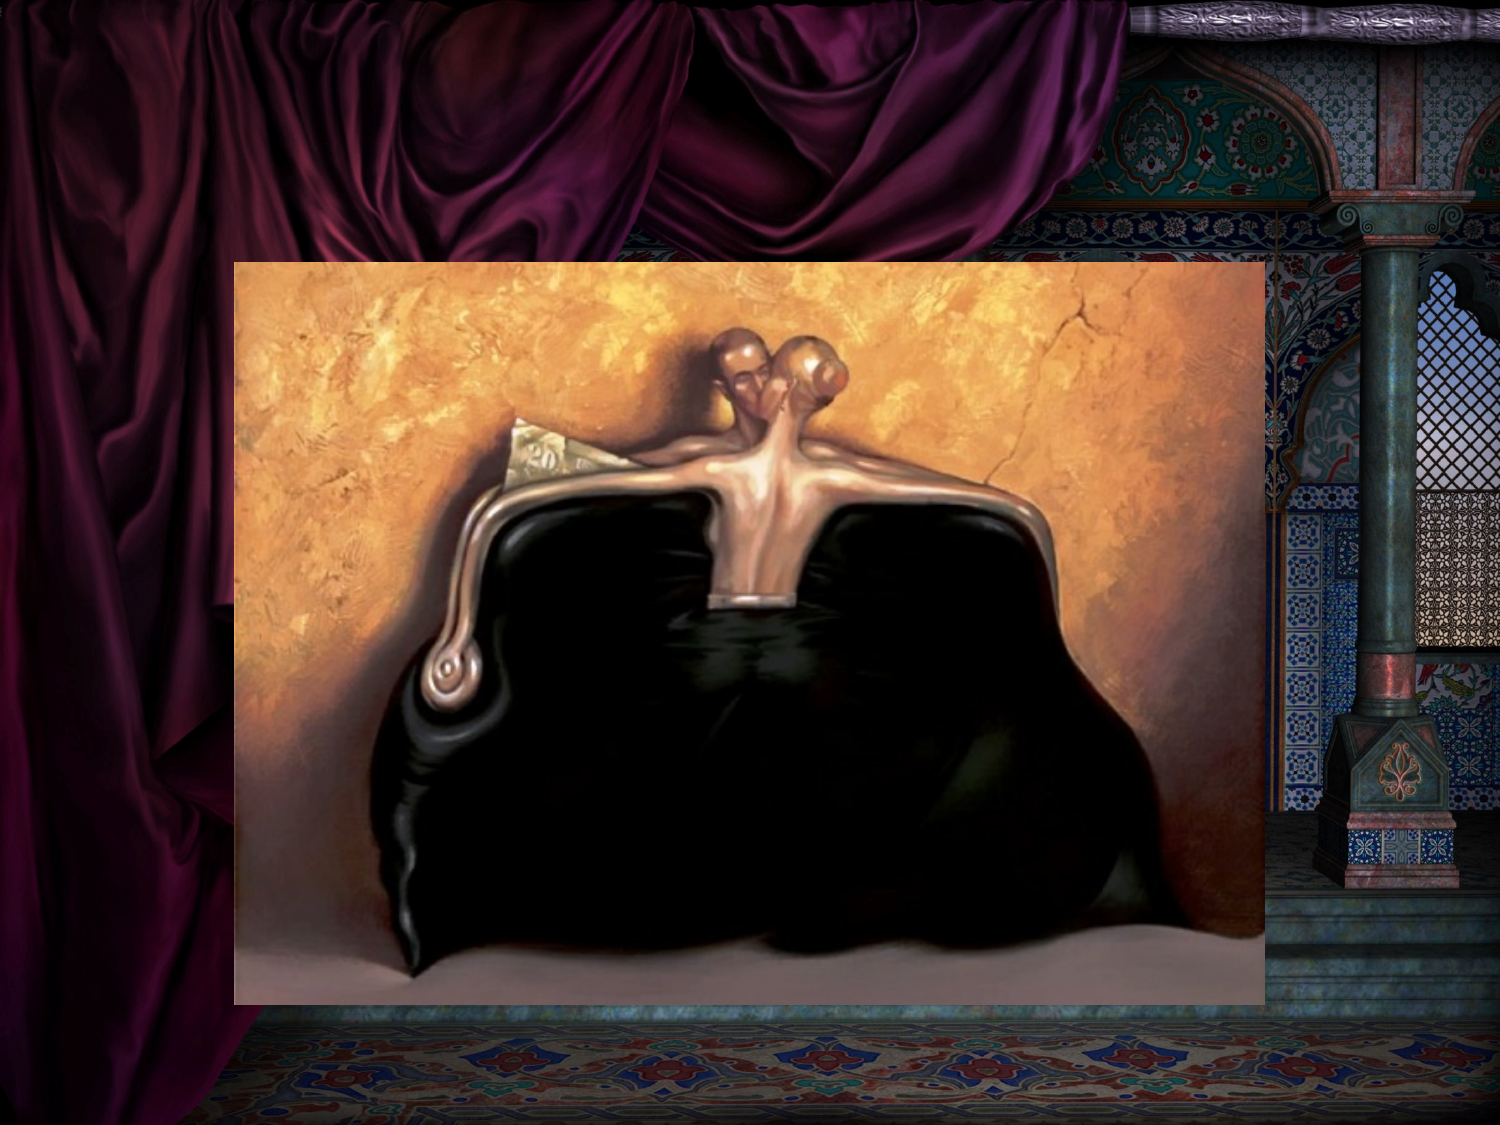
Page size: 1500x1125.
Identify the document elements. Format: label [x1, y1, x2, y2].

picture [0, 0, 1500, 1125]
list [234, 262, 1266, 1006]
